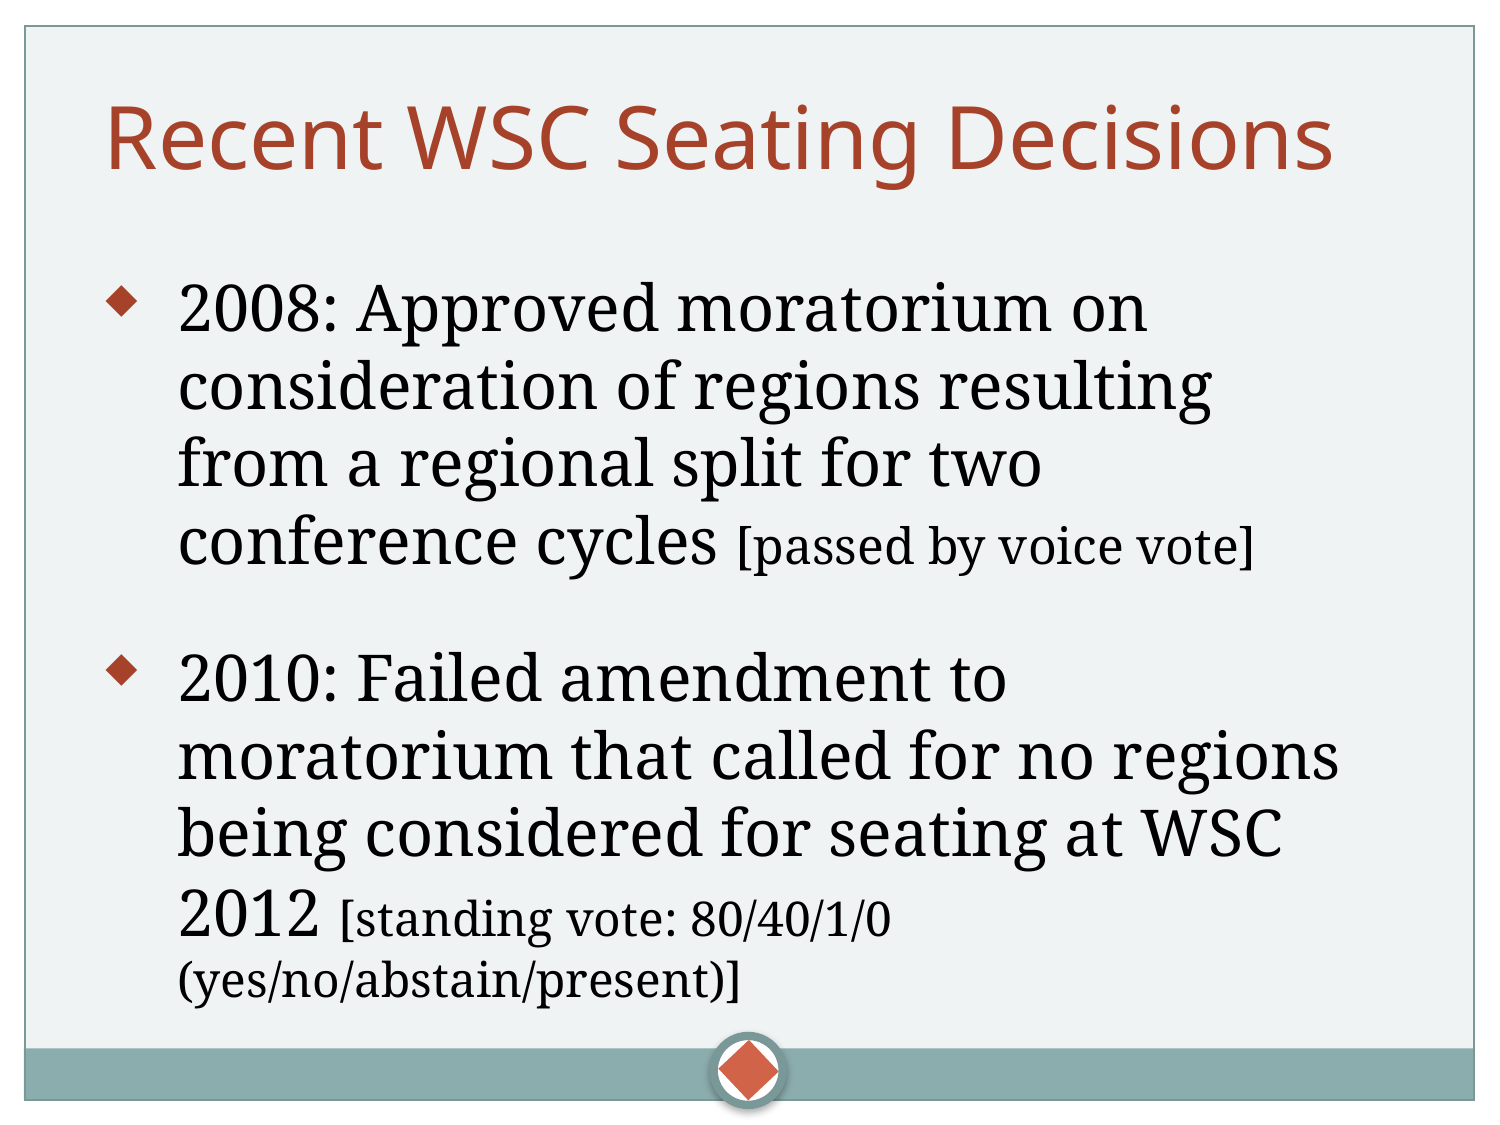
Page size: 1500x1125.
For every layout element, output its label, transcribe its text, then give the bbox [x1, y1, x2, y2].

text_box Recent WSC Seating Decisions 2008: Approved moratorium on consideration of regions resulting from a regional split for two conference cycles [passed by voice vote] 2010: Failed amendment to moratorium that called for no regions being considered for seating at WSC 2012 [standing vote: 80/40/1/0 (yes/no/abstain/present)] [87, 74, 1375, 1038]
